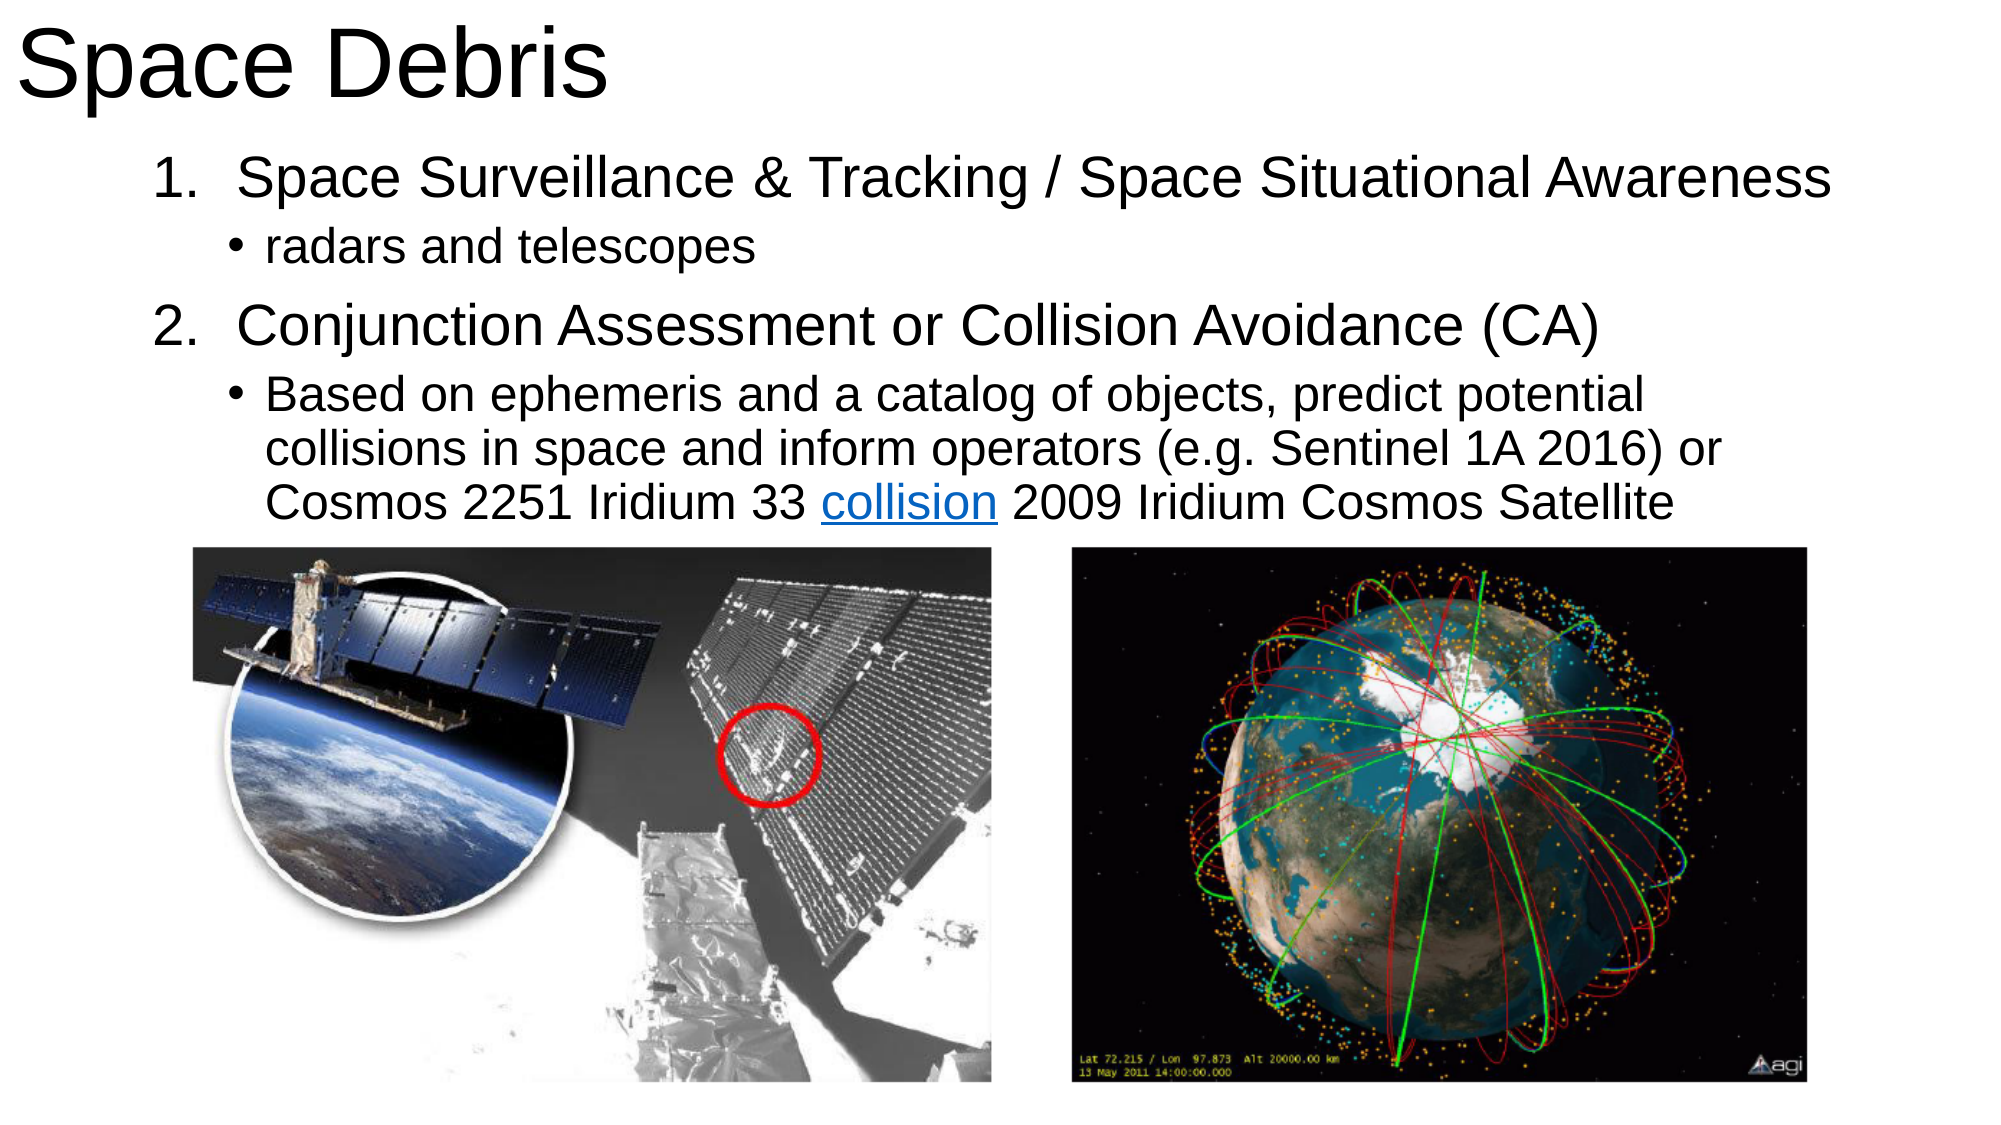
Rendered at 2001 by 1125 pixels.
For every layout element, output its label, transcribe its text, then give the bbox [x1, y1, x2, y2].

title Space Debris [0, 3, 1725, 221]
list Space Surveillance & Tracking / Space Situational Awareness radars and telescopes Conjunction Assessment or Collision Avoidance (CA) Based on ephemeris and a catalog of objects, predict potential collisions in space and inform operators (e.g. Sentinel 1A 2016) or Cosmos 2251 Iridium 33 collision 2009 Iridium Cosmos Satellite Collision Bing video [137, 139, 1863, 1014]
picture [173, 533, 1827, 1101]
